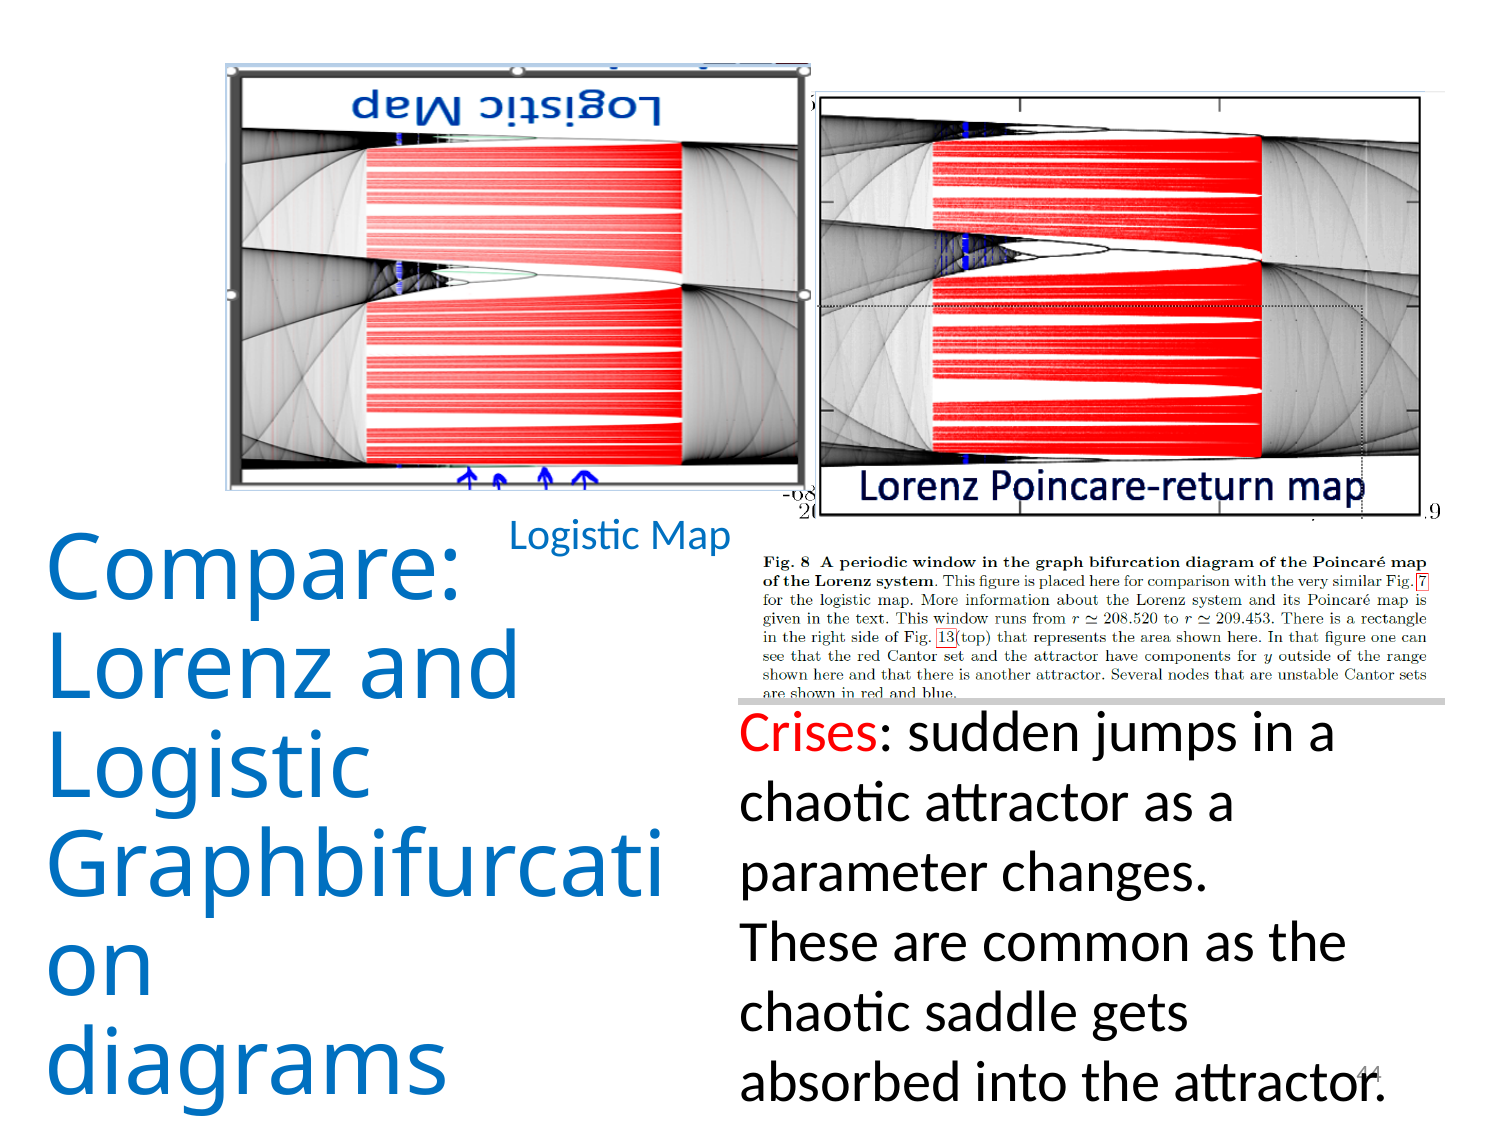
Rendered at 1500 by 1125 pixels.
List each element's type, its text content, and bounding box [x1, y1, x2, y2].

text_box Logistic Map [493, 498, 738, 567]
title Compare: Lorenz and Logistic Graphbifurcation diagrams [29, 509, 700, 1125]
text_box Crises: sudden jumps in a chaotic attractor as a parameter changes. These are common as the chaotic saddle gets absorbed into the attractor. [725, 685, 1425, 1121]
picture [224, 63, 1445, 705]
